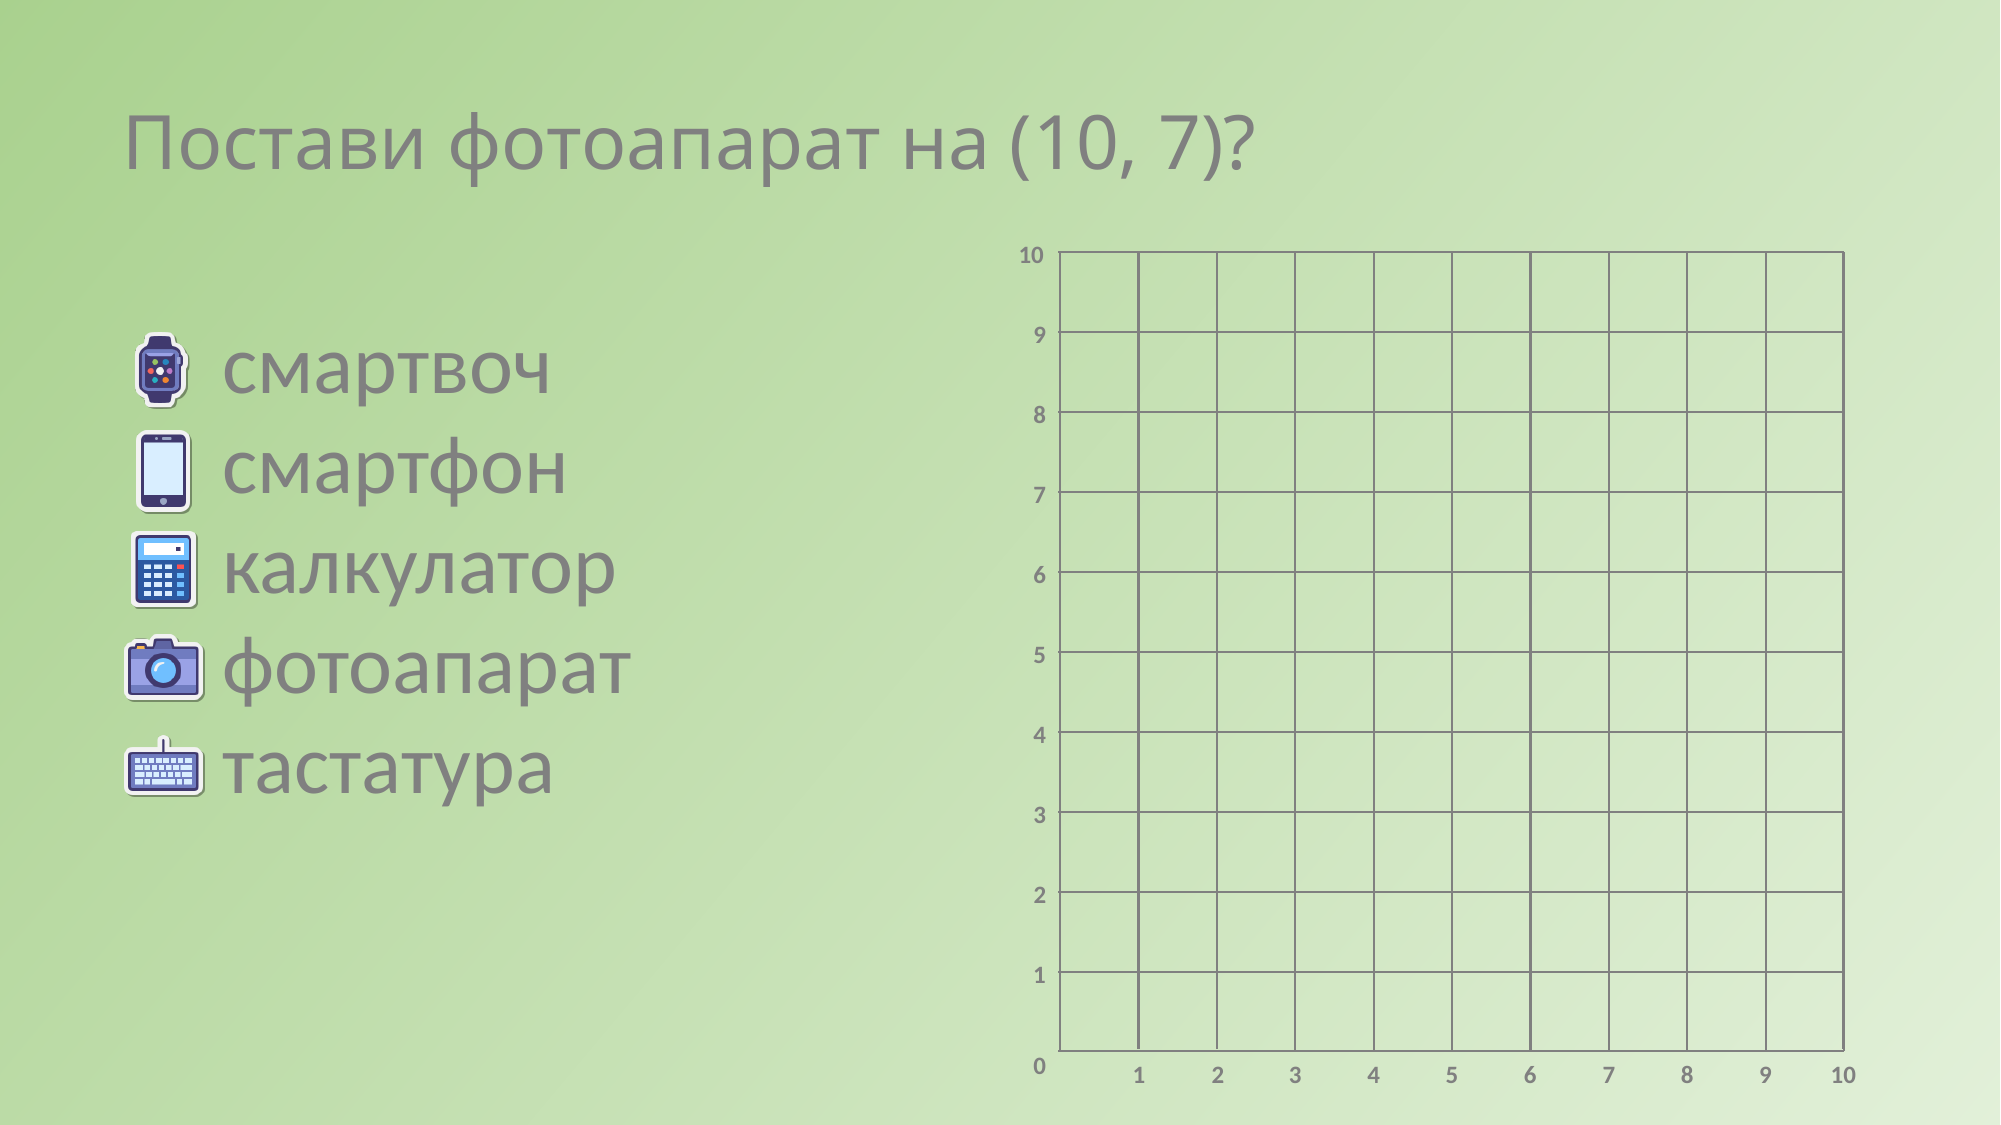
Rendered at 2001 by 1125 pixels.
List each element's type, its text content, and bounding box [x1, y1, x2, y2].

picture [118, 622, 208, 711]
picture [118, 426, 208, 515]
text_box смартвоч смартфон калкулатор фотоапарат тастатура [207, 302, 828, 818]
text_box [994, 230, 1881, 1112]
text_box Постави фотоапарат на (10, 7)? [107, 78, 1555, 213]
picture [118, 524, 208, 613]
picture [118, 720, 208, 810]
picture [118, 327, 208, 417]
